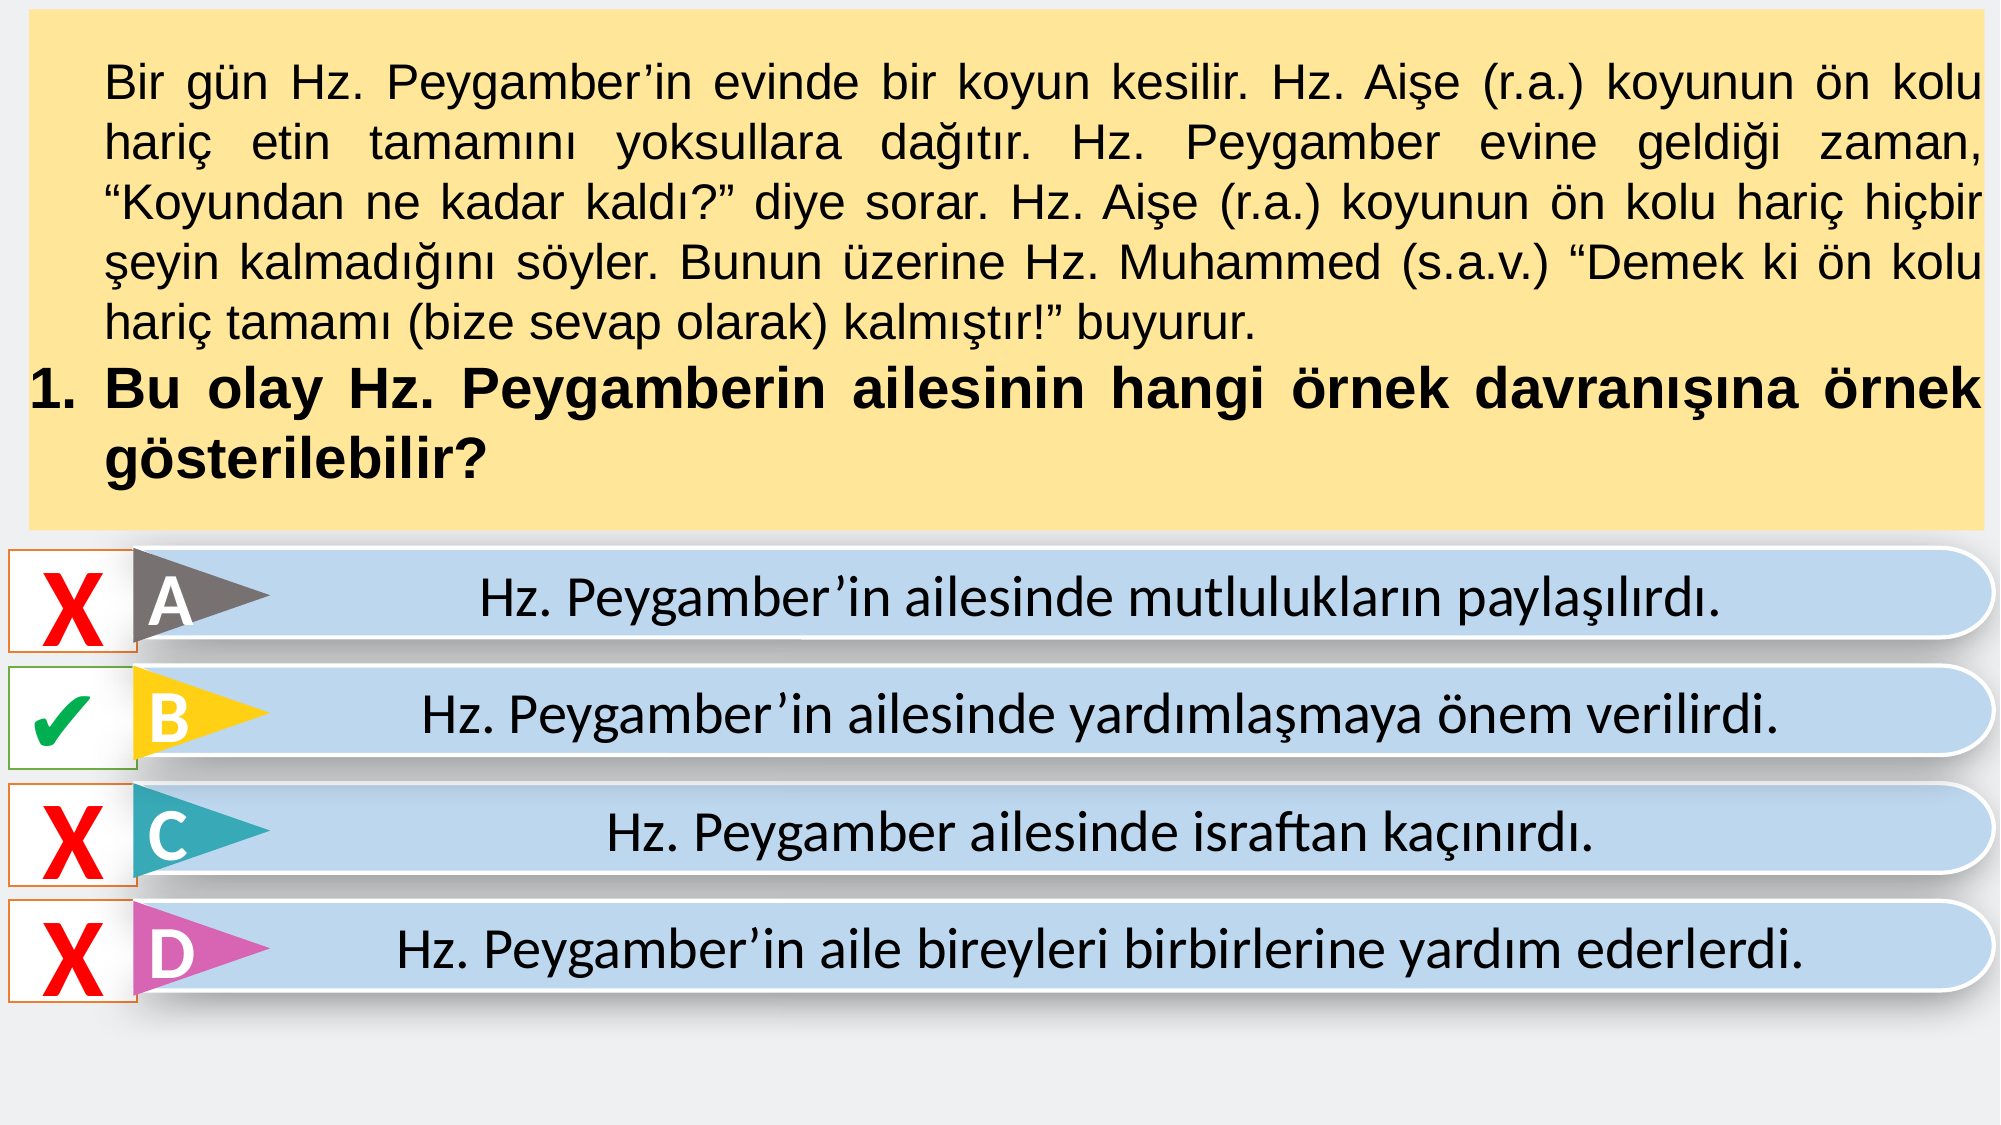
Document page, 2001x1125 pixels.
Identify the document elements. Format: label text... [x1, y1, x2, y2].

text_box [133, 665, 1994, 761]
text_box X [8, 899, 133, 1003]
text_box ✔ [8, 666, 133, 770]
text_box X [8, 549, 133, 653]
text_box X [8, 783, 133, 887]
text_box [133, 783, 1994, 879]
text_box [133, 547, 1994, 643]
text_box Bir gün Hz. Peygamber’in evinde bir koyun kesilir. Hz. Aişe (r.a.) koyunun ön kolu hariç etin tamamını yoksullara dağıtır. Hz. Peygamber evine geldiği zaman, “Koyundan ne kadar kaldı?” diye sorar. Hz. Aişe (r.a.) koyunun ön kolu hariç hiçbir şeyin kalmadığını söyler. Bunun üzerine Hz. Muhammed (s.a.v.) “Demek ki ön kolu hariç tamamı (bize sevap olarak) kalmıştır!” buyurur. Bu olay Hz. Peygamberin ailesinin hangi örnek davranışına örnek gösterilebilir? [28, 8, 1985, 531]
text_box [133, 900, 1994, 996]
